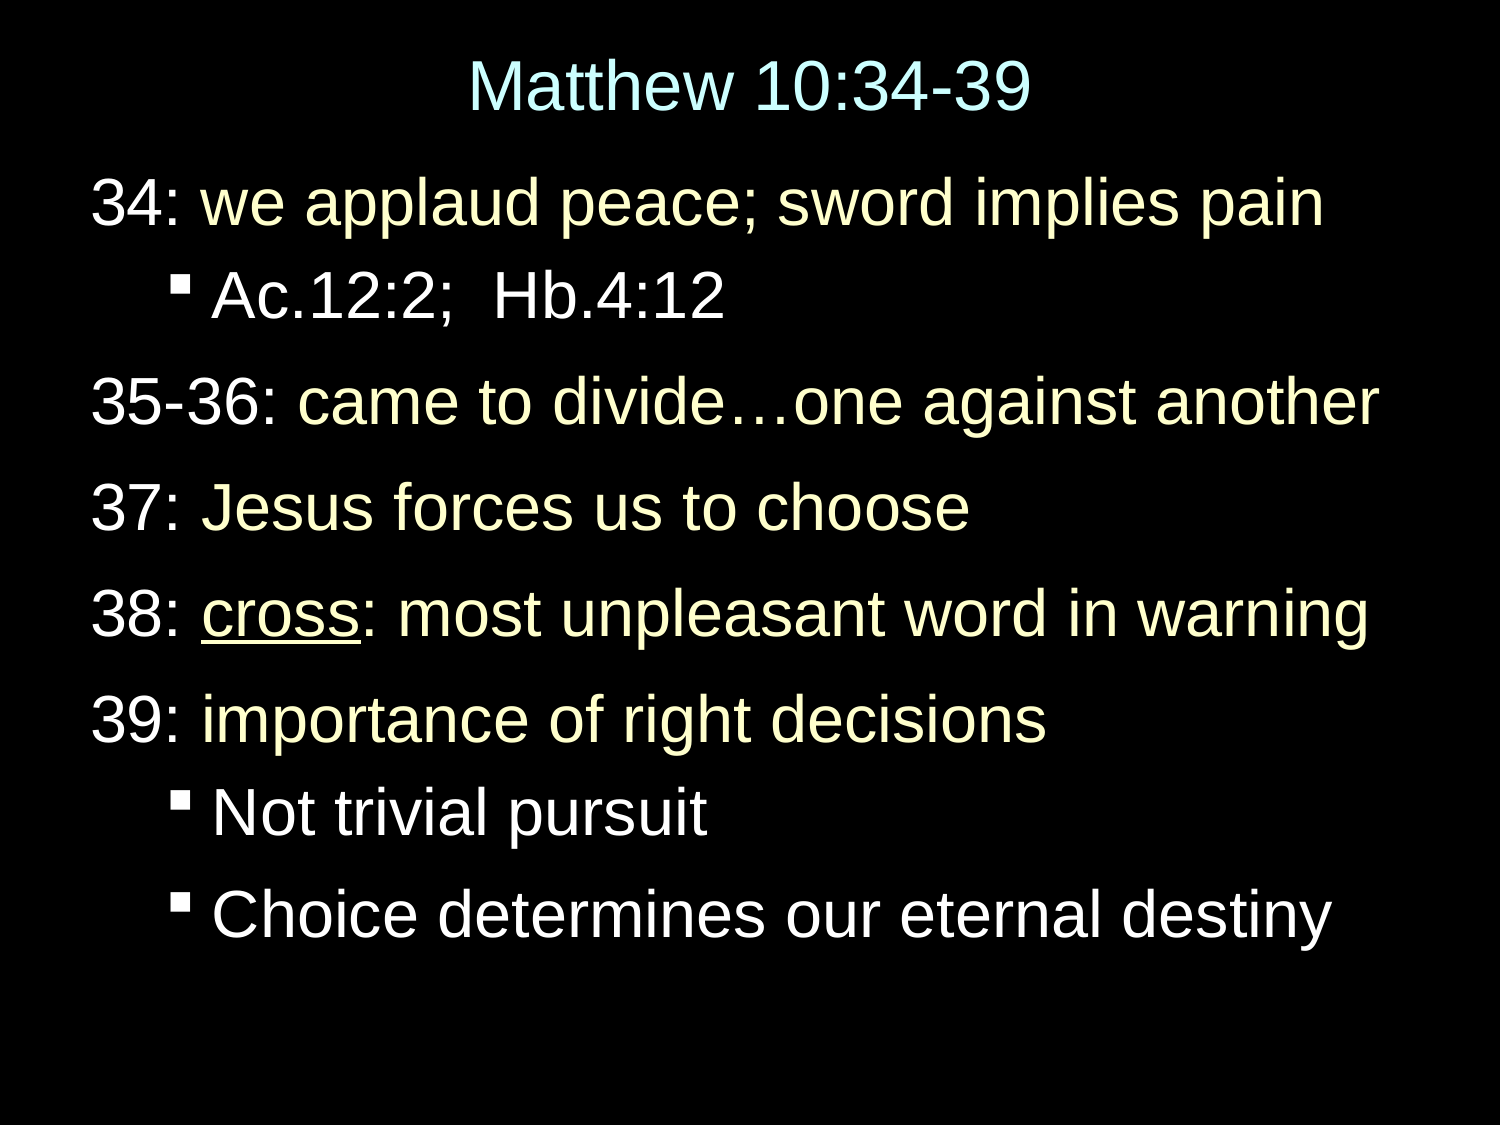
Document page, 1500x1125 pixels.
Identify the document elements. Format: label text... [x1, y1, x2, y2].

title Matthew 10:34-39 [75, 9, 1425, 151]
list 34: we applaud peace; sword implies pain Ac.12:2; Hb.4:12 35-36: came to divide…one against another 37: Jesus forces us to choose 38: cross: most unpleasant word in warning 39: importance of right decisions Not trivial pursuit Choice determines our eternal destiny [75, 151, 1425, 1035]
